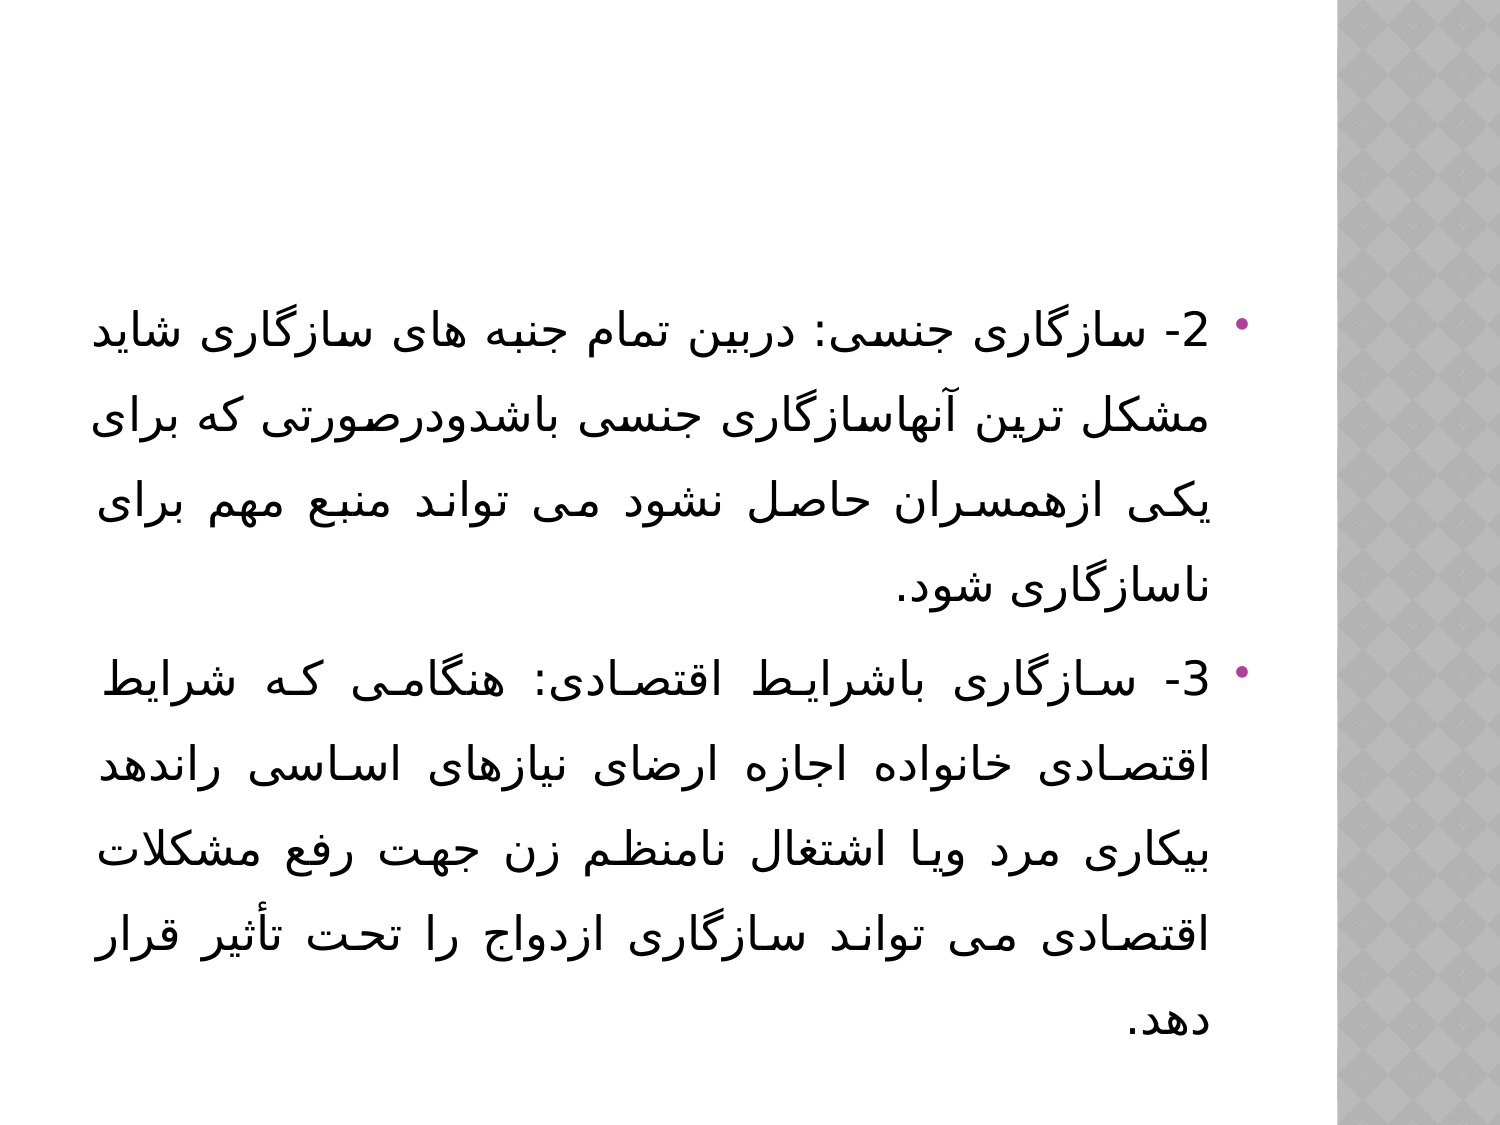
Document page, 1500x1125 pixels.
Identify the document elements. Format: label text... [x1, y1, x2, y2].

list 2- سازگاری جنسی: دربین تمام جنبه های سازگاری شاید مشکل ترین آنهاسازگاری جنسی باشدودرصورتی که برای یکی ازهمسران حاصل نشود می تواند منبع مهم برای ناسازگاری شود. 3- سازگاری باشرایط اقتصادی: هنگامی که شرایط اقتصادی خانواده اجازه ارضای نیازهای اساسی راندهد بیکاری مرد ویا اشتغال نامنظم زن جهت رفع مشکلات اقتصادی می تواند سازگاری ازدواج را تحت تأثیر قرار دهد. [75, 264, 1263, 1059]
